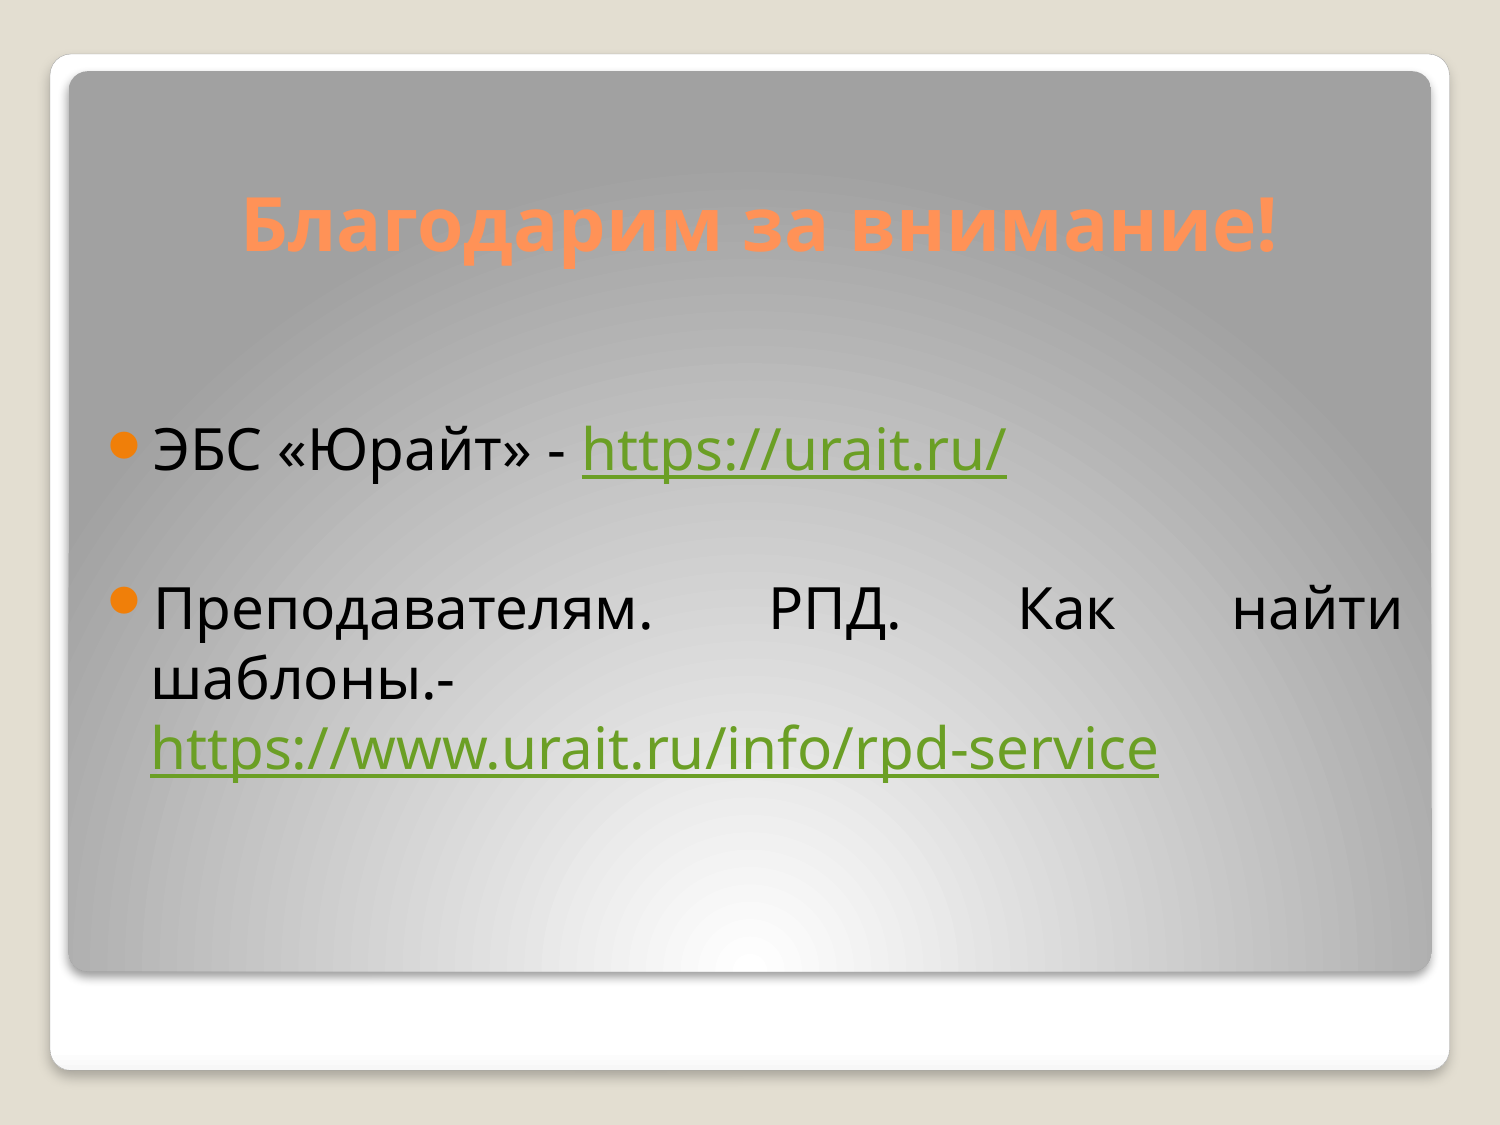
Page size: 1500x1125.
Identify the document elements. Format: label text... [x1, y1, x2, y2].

title Благодарим за внимание! [88, 101, 1431, 275]
list ЭБС «Юрайт» - https://urait.ru/ Преподавателям. РПД. Как найти шаблоны.- https://www.urait.ru/info/rpd-service [76, 397, 1420, 1085]
